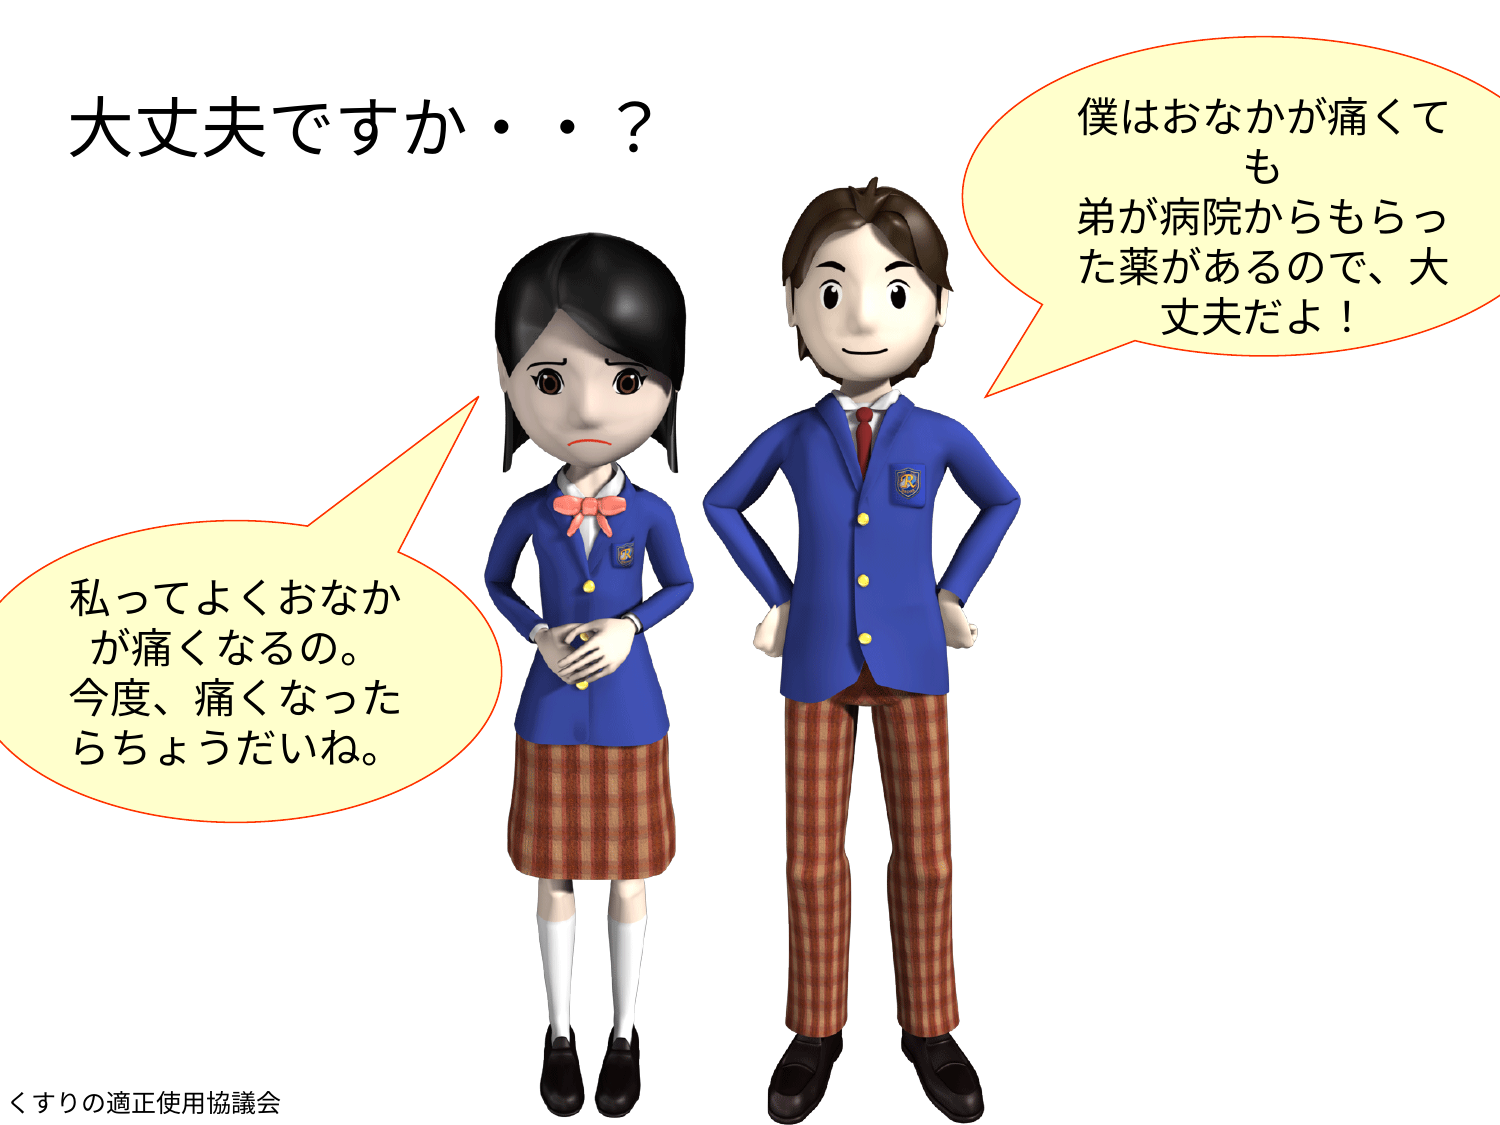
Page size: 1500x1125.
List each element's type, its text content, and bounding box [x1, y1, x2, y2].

text_box 大丈夫ですか・・？ [53, 78, 684, 173]
text_box 僕はおなかが痛くても 弟が病院からもらった薬があるので、大丈夫だよ！ [965, 36, 1500, 382]
picture [484, 232, 694, 1118]
picture [702, 176, 1021, 1125]
text_box くすりの適正使用協議会 [0, 1079, 297, 1125]
text_box 私ってよくおなかが痛くなるの。 今度、痛くなったらちょうだいね。 [0, 396, 479, 823]
